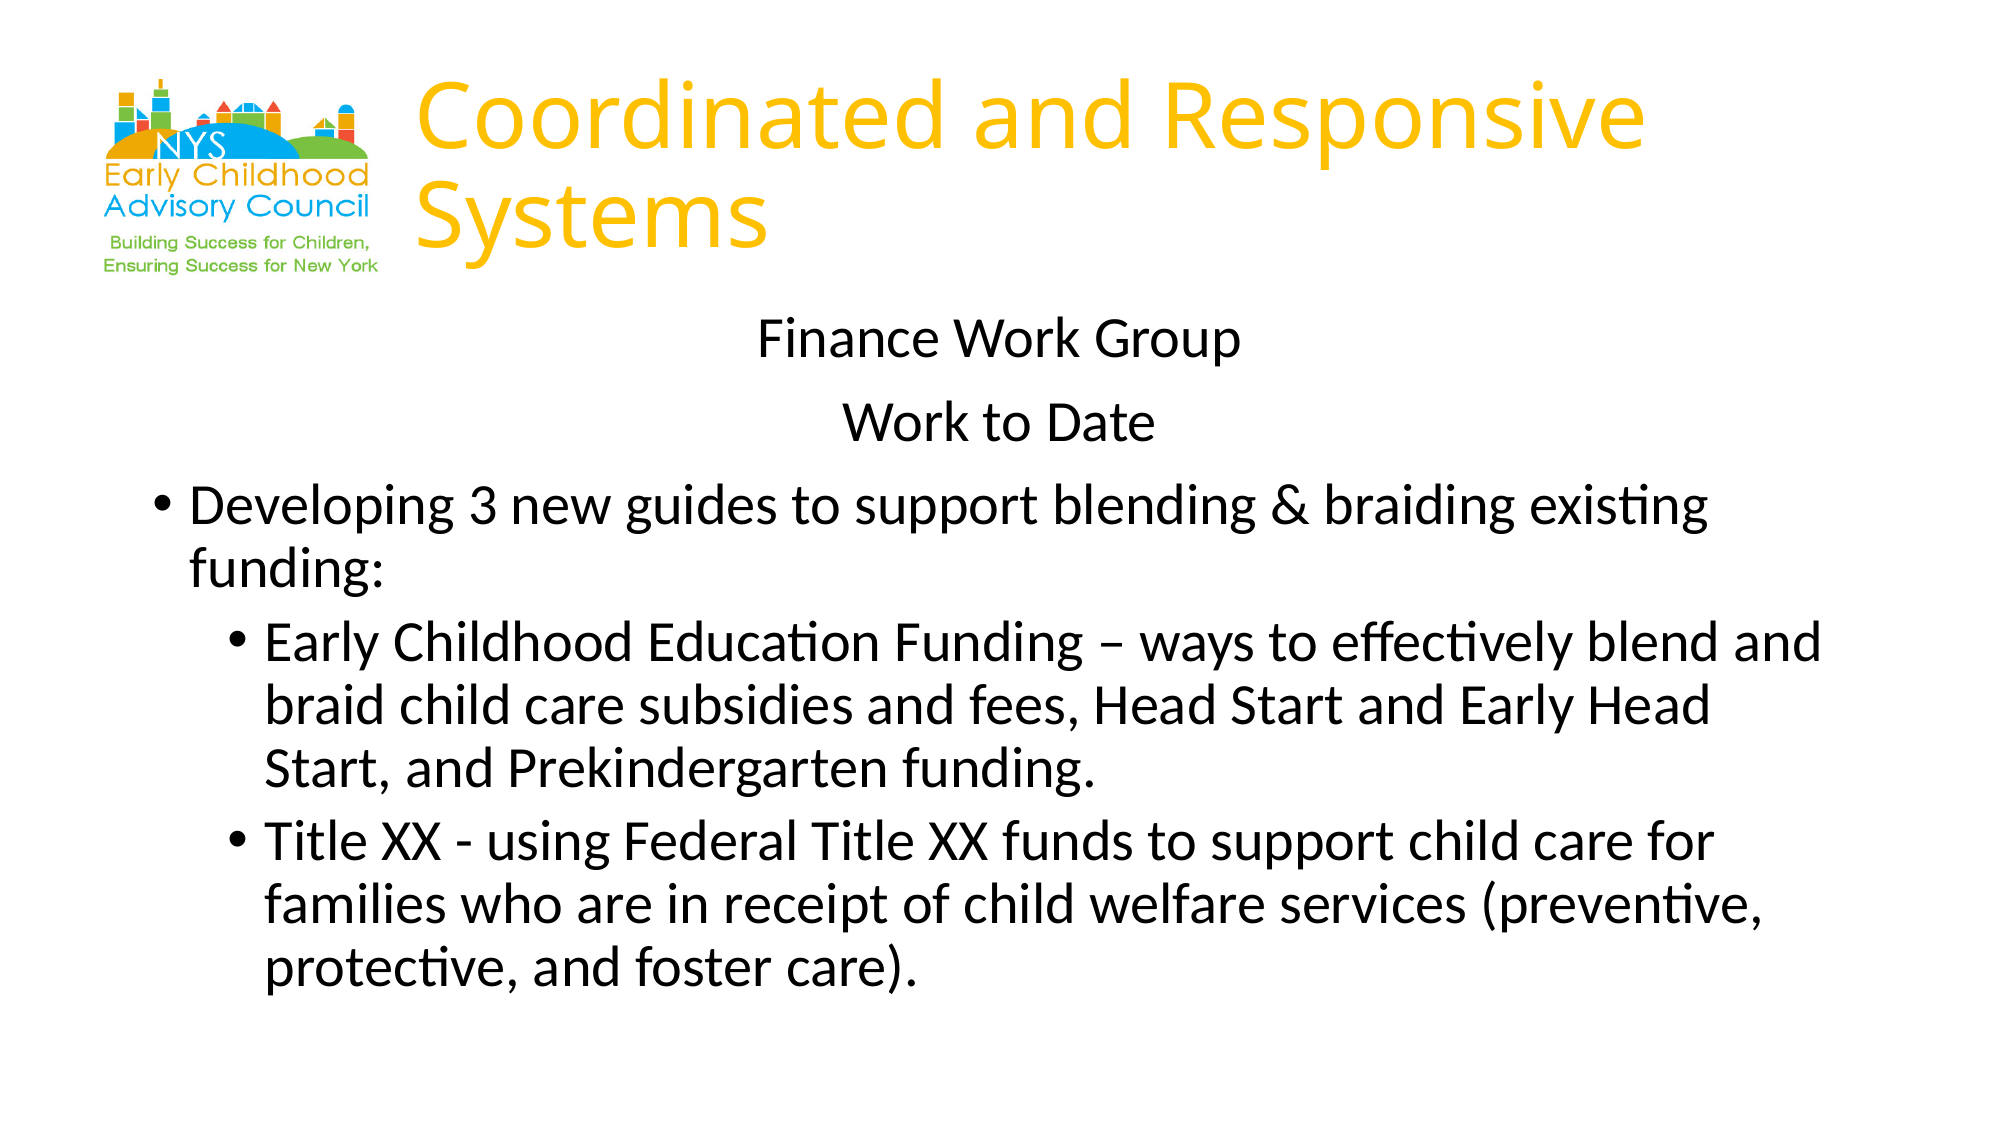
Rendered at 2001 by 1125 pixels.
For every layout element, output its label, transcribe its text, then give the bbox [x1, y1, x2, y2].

title Coordinated and Responsive Systems [400, 59, 1863, 278]
list Finance Work Group Work to Date Developing 3 new guides to support blending & braiding existing funding: Early Childhood Education Funding – ways to effectively blend and braid child care subsidies and fees, Head Start and Early Head Start, and Prekindergarten funding. Title XX - using Federal Title XX funds to support child care for families who are in receipt of child welfare services (preventive, protective, and foster care). [137, 299, 1863, 1014]
picture [86, 52, 400, 293]
